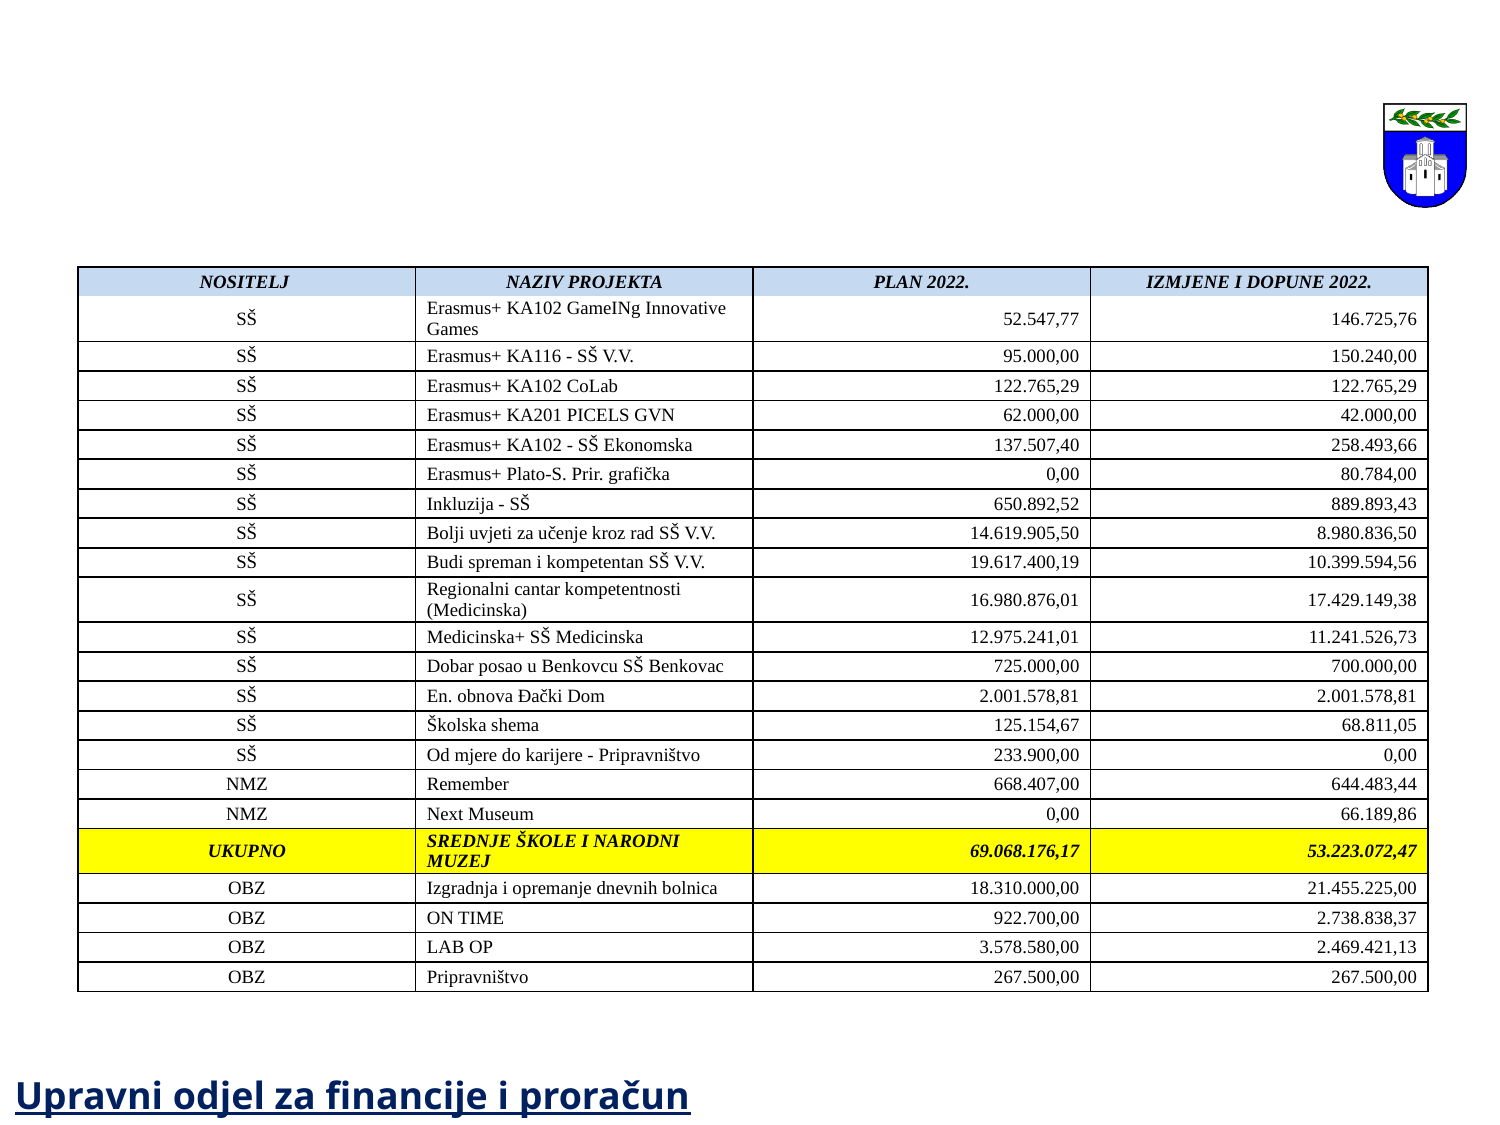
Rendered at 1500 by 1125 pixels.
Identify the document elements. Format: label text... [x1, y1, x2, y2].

table_cell 62.000,00 [754, 401, 1090, 429]
table_cell 122.765,29 [1091, 372, 1427, 400]
table_cell 125.154,67 [754, 712, 1090, 739]
table_cell SŠ [79, 682, 415, 710]
table_cell En. obnova Đački Dom [416, 682, 752, 710]
table_header NOSITELJ [79, 268, 415, 296]
table_cell SREDNJE ŠKOLE I NARODNI MUZEJ [416, 829, 752, 873]
table_cell 258.493,66 [1091, 431, 1427, 458]
table_cell OBZ [79, 933, 415, 961]
table_cell 21.455.225,00 [1091, 874, 1427, 902]
table_header Erasmus+ KA102 GameINg Innovative Games [416, 296, 752, 341]
table_header SŠ [79, 296, 415, 341]
table_cell 12.975.241,01 [754, 623, 1090, 651]
table_header 52.547,77 [754, 296, 1090, 341]
table_cell OBZ [79, 904, 415, 932]
table_cell 0,00 [1091, 741, 1427, 769]
table_cell 668.407,00 [754, 770, 1090, 798]
table_cell 700.000,00 [1091, 653, 1427, 680]
table_cell 922.700,00 [754, 904, 1090, 932]
table_cell Dobar posao u Benkovcu SŠ Benkovac [416, 653, 752, 680]
table_cell 233.900,00 [754, 741, 1090, 769]
table_cell 2.738.838,37 [1091, 904, 1427, 932]
table_cell 0,00 [754, 460, 1090, 488]
text_box Upravni odjel za financije i proračun Zadarske županije [0, 1064, 798, 1125]
table_cell 17.429.149,38 [1091, 578, 1427, 621]
table_cell SŠ [79, 342, 415, 370]
table_cell SŠ [79, 519, 415, 547]
table_header IZMJENE I DOPUNE 2022. [1091, 268, 1427, 296]
table_cell Erasmus+ Plato-S. Prir. grafička [416, 460, 752, 488]
table_cell 8.980.836,50 [1091, 519, 1427, 547]
table_cell Bolji uvjeti za učenje kroz rad SŠ V.V. [416, 519, 752, 547]
table_cell 18.310.000,00 [754, 874, 1090, 902]
table_cell OBZ [79, 963, 415, 991]
table_cell 2.001.578,81 [1091, 682, 1427, 710]
table_cell 0,00 [754, 800, 1090, 828]
table_cell Next Museum [416, 800, 752, 828]
table_cell LAB OP [416, 933, 752, 961]
table_cell 644.483,44 [1091, 770, 1427, 798]
table_cell UKUPNO [79, 829, 415, 873]
table_cell SŠ [79, 460, 415, 488]
table_header PLAN 2022. [754, 268, 1090, 296]
table_cell SŠ [79, 431, 415, 458]
table_cell Erasmus+ KA102 CoLab [416, 372, 752, 400]
table_cell 53.223.072,47 [1091, 829, 1427, 873]
table_cell Erasmus+ KA201 PICELS GVN [416, 401, 752, 429]
table_cell 2.001.578,81 [754, 682, 1090, 710]
table_cell 16.980.876,01 [754, 578, 1090, 621]
picture [1383, 103, 1467, 208]
table_cell 889.893,43 [1091, 490, 1427, 517]
table_cell SŠ [79, 653, 415, 680]
table_cell Erasmus+ KA116 - SŠ V.V. [416, 342, 752, 370]
table_cell Erasmus+ KA102 - SŠ Ekonomska [416, 431, 752, 458]
table_cell SŠ [79, 578, 415, 621]
table_cell 122.765,29 [754, 372, 1090, 400]
table_cell SŠ [79, 490, 415, 517]
table_cell 66.189,86 [1091, 800, 1427, 828]
table_cell 14.619.905,50 [754, 519, 1090, 547]
table_cell Izgradnja i opremanje dnevnih bolnica [416, 874, 752, 902]
table_cell SŠ [79, 741, 415, 769]
table_header 146.725,76 [1091, 296, 1427, 341]
table_cell SŠ [79, 401, 415, 429]
table_cell Pripravništvo [416, 963, 752, 991]
table_cell Remember [416, 770, 752, 798]
table_cell Medicinska+ SŠ Medicinska [416, 623, 752, 651]
table_cell 11.241.526,73 [1091, 623, 1427, 651]
table_cell Regionalni cantar kompetentnosti (Medicinska) [416, 578, 752, 621]
table_cell 69.068.176,17 [754, 829, 1090, 873]
table_header NAZIV PROJEKTA [416, 268, 752, 296]
table_cell 725.000,00 [754, 653, 1090, 680]
table_cell SŠ [79, 712, 415, 739]
table_cell 68.811,05 [1091, 712, 1427, 739]
table_cell 19.617.400,19 [754, 549, 1090, 576]
table_cell 10.399.594,56 [1091, 549, 1427, 576]
table_cell ON TIME [416, 904, 752, 932]
table_cell 137.507,40 [754, 431, 1090, 458]
table_cell 2.469.421,13 [1091, 933, 1427, 961]
table_cell 267.500,00 [754, 963, 1090, 991]
table_cell NMZ [79, 800, 415, 828]
table_cell 80.784,00 [1091, 460, 1427, 488]
table_cell 150.240,00 [1091, 342, 1427, 370]
table_cell 42.000,00 [1091, 401, 1427, 429]
table_cell 650.892,52 [754, 490, 1090, 517]
table_cell OBZ [79, 874, 415, 902]
table_cell SŠ [79, 549, 415, 576]
table_cell 95.000,00 [754, 342, 1090, 370]
table_cell 267.500,00 [1091, 963, 1427, 991]
table_cell SŠ [79, 623, 415, 651]
table_cell Budi spreman i kompetentan SŠ V.V. [416, 549, 752, 576]
table_cell SŠ [79, 372, 415, 400]
table_cell NMZ [79, 770, 415, 798]
table_cell Od mjere do karijere - Pripravništvo [416, 741, 752, 769]
table_cell Školska shema [416, 712, 752, 739]
table_cell 3.578.580,00 [754, 933, 1090, 961]
table_cell Inkluzija - SŠ [416, 490, 752, 517]
